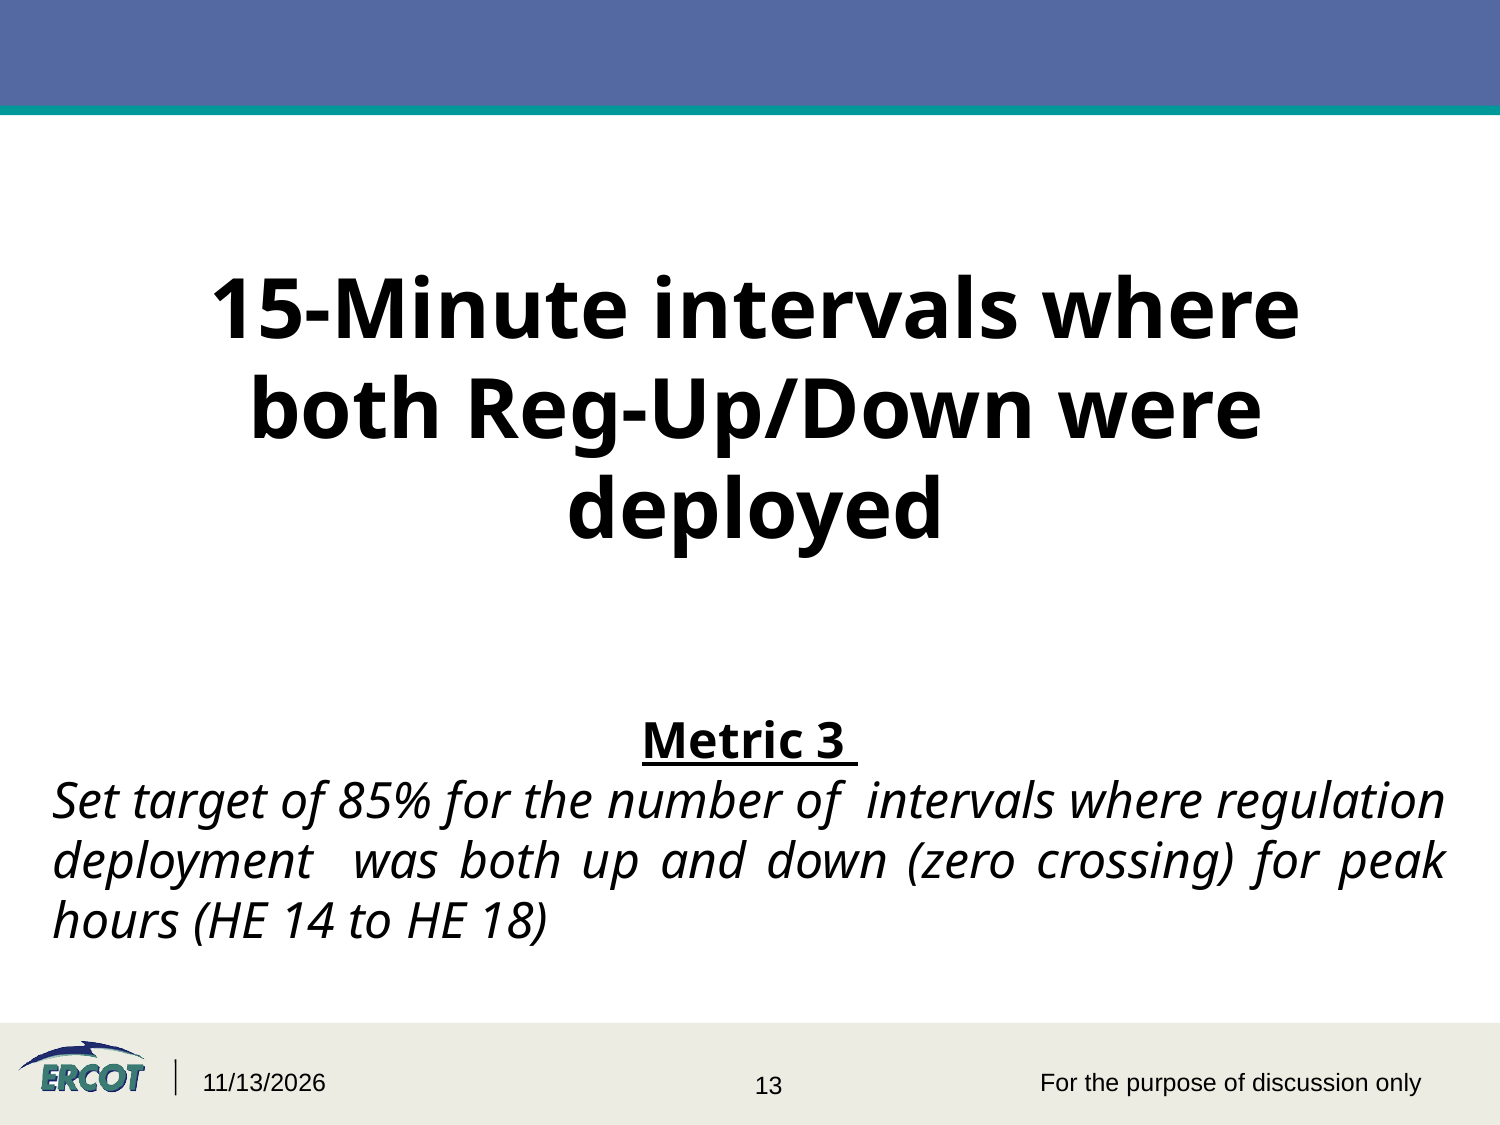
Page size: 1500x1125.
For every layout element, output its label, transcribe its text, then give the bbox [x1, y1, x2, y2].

picture [10, 1031, 151, 1111]
footer For the purpose of discussion only [1024, 1059, 1438, 1125]
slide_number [187, 1059, 538, 1125]
text_box Metric 3 Set target of 85% for the number of intervals where regulation deployment was both up and down (zero crossing) for peak hours (HE 14 to HE 18) [37, 699, 1463, 957]
title 15-Minute intervals where both Reg-Up/Down were deployed [174, 162, 1338, 563]
